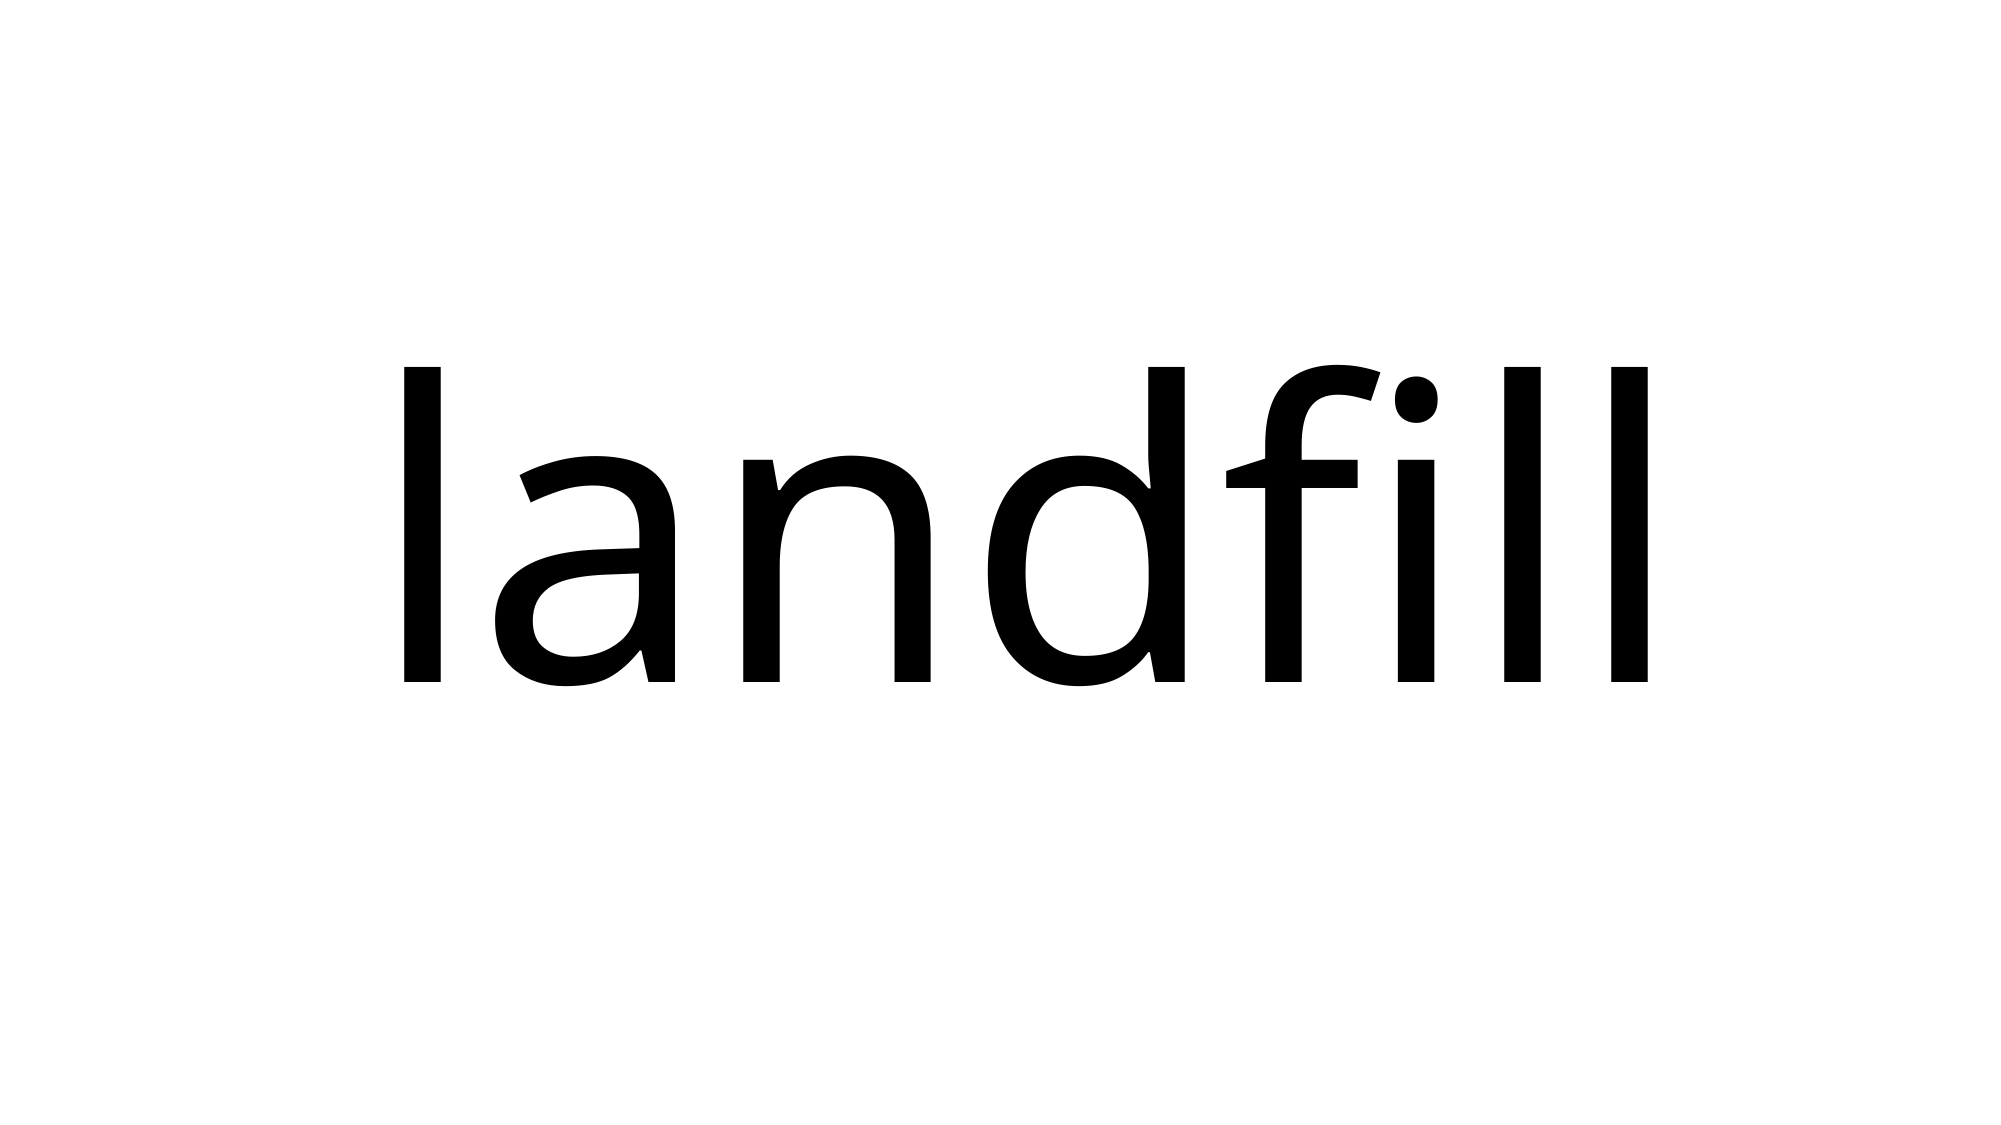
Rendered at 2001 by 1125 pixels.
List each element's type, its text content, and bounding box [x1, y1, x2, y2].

text_box landfill [85, 439, 1968, 657]
